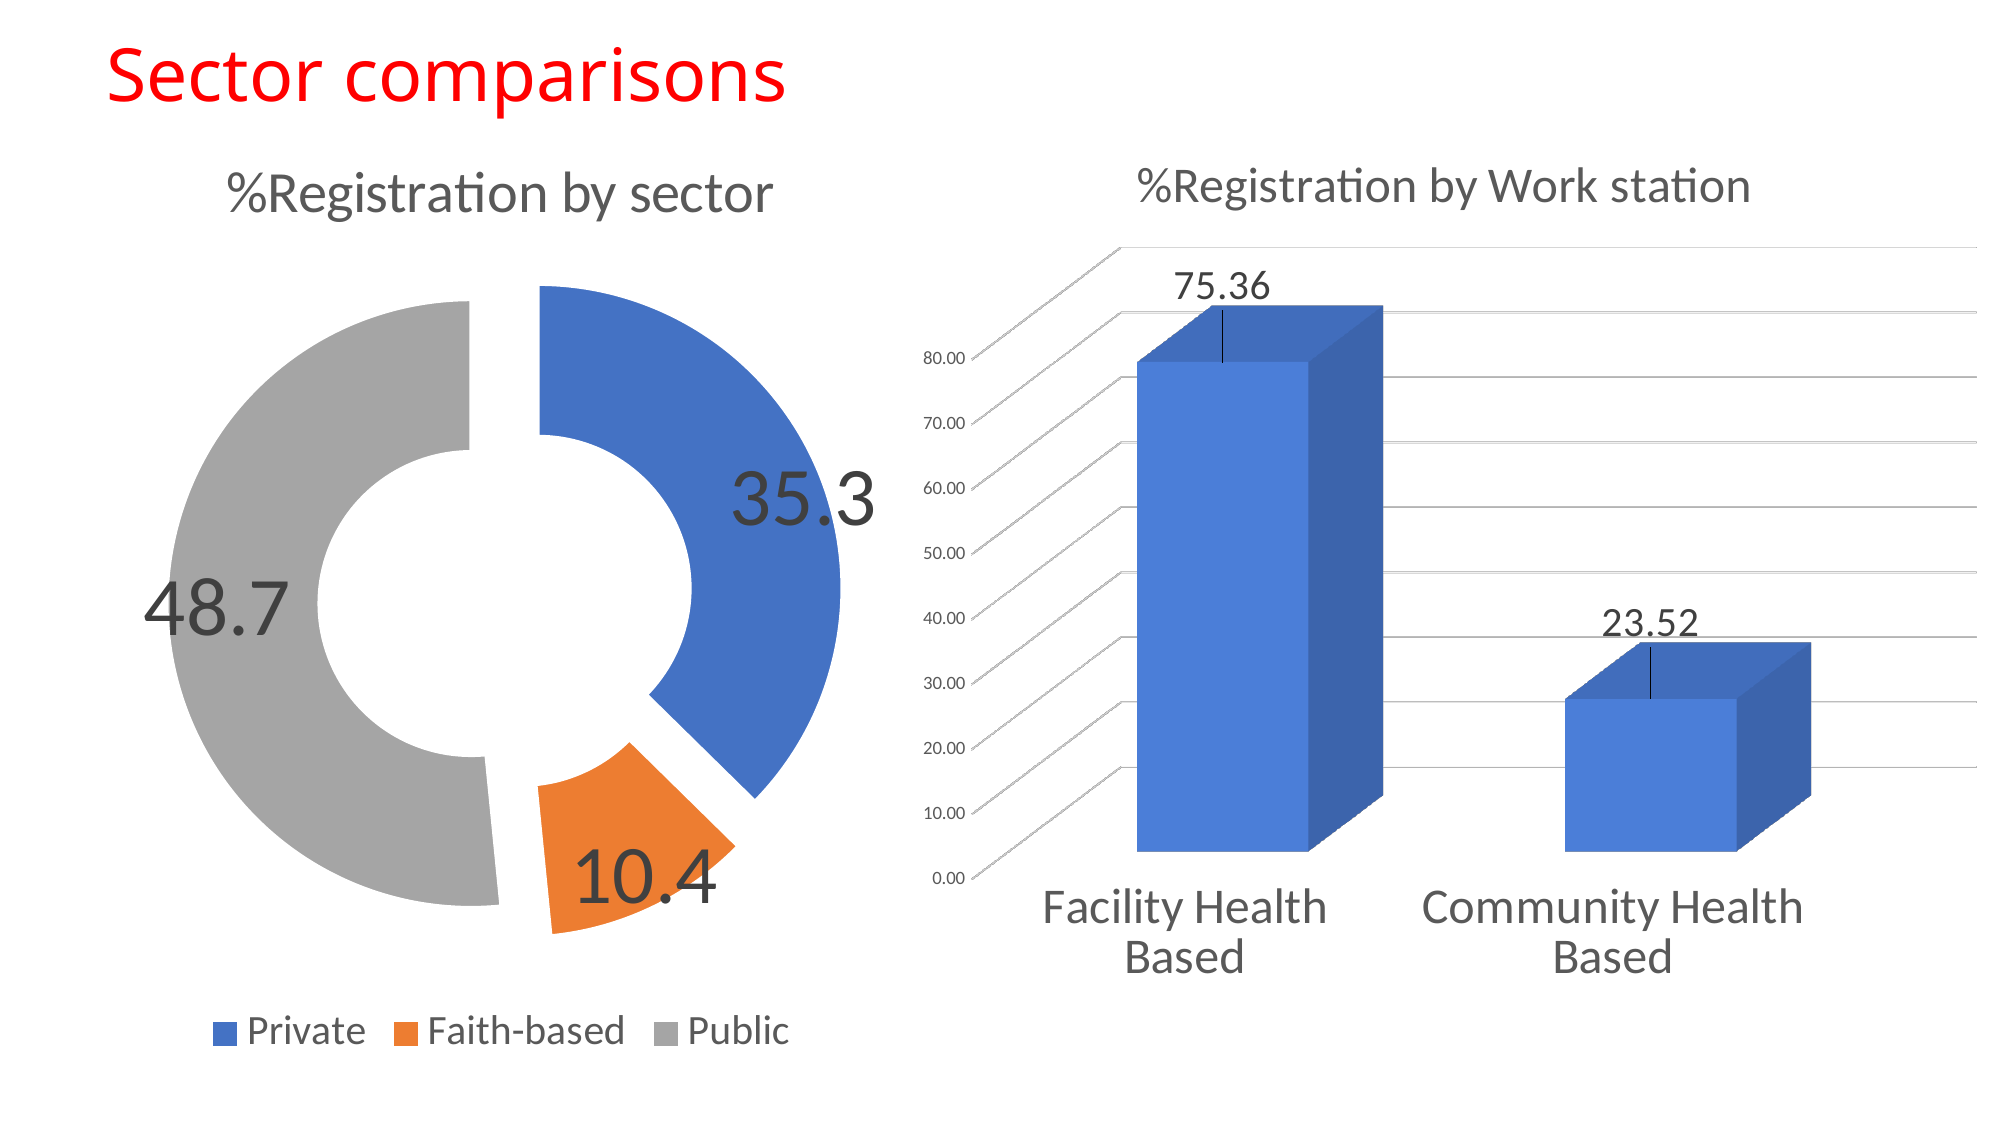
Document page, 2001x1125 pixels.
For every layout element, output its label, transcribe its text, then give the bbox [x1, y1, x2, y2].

chart [0, 124, 2000, 1064]
title Sector comparisons [91, 30, 1816, 124]
